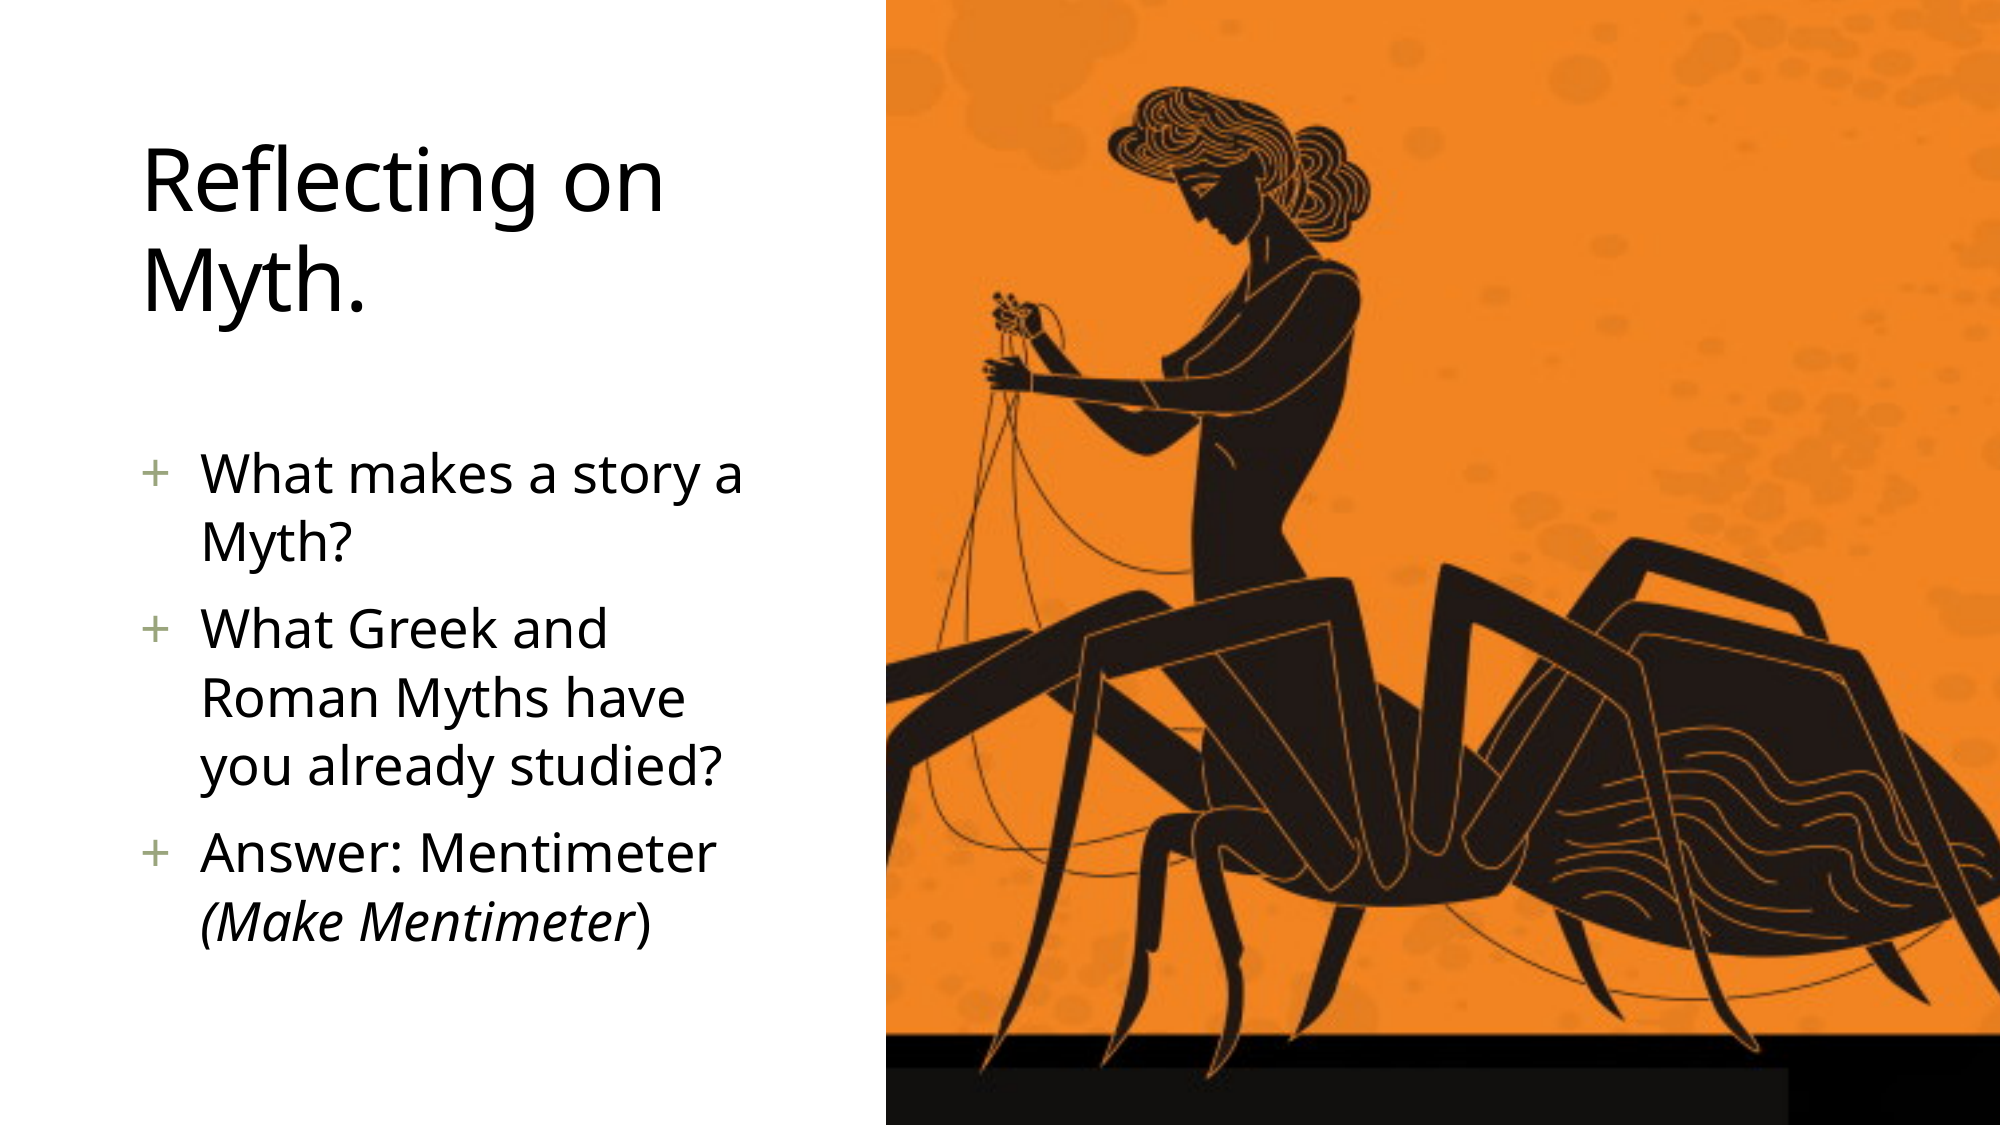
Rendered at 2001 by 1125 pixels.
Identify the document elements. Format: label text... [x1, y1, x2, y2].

title Reflecting on Myth. [125, 124, 762, 384]
list What makes a story a Myth? What Greek and Roman Myths have you already studied? Answer: Mentimeter (Make Mentimeter) [125, 428, 762, 1005]
picture [886, 0, 2000, 1125]
text_box [0, 0, 886, 1125]
